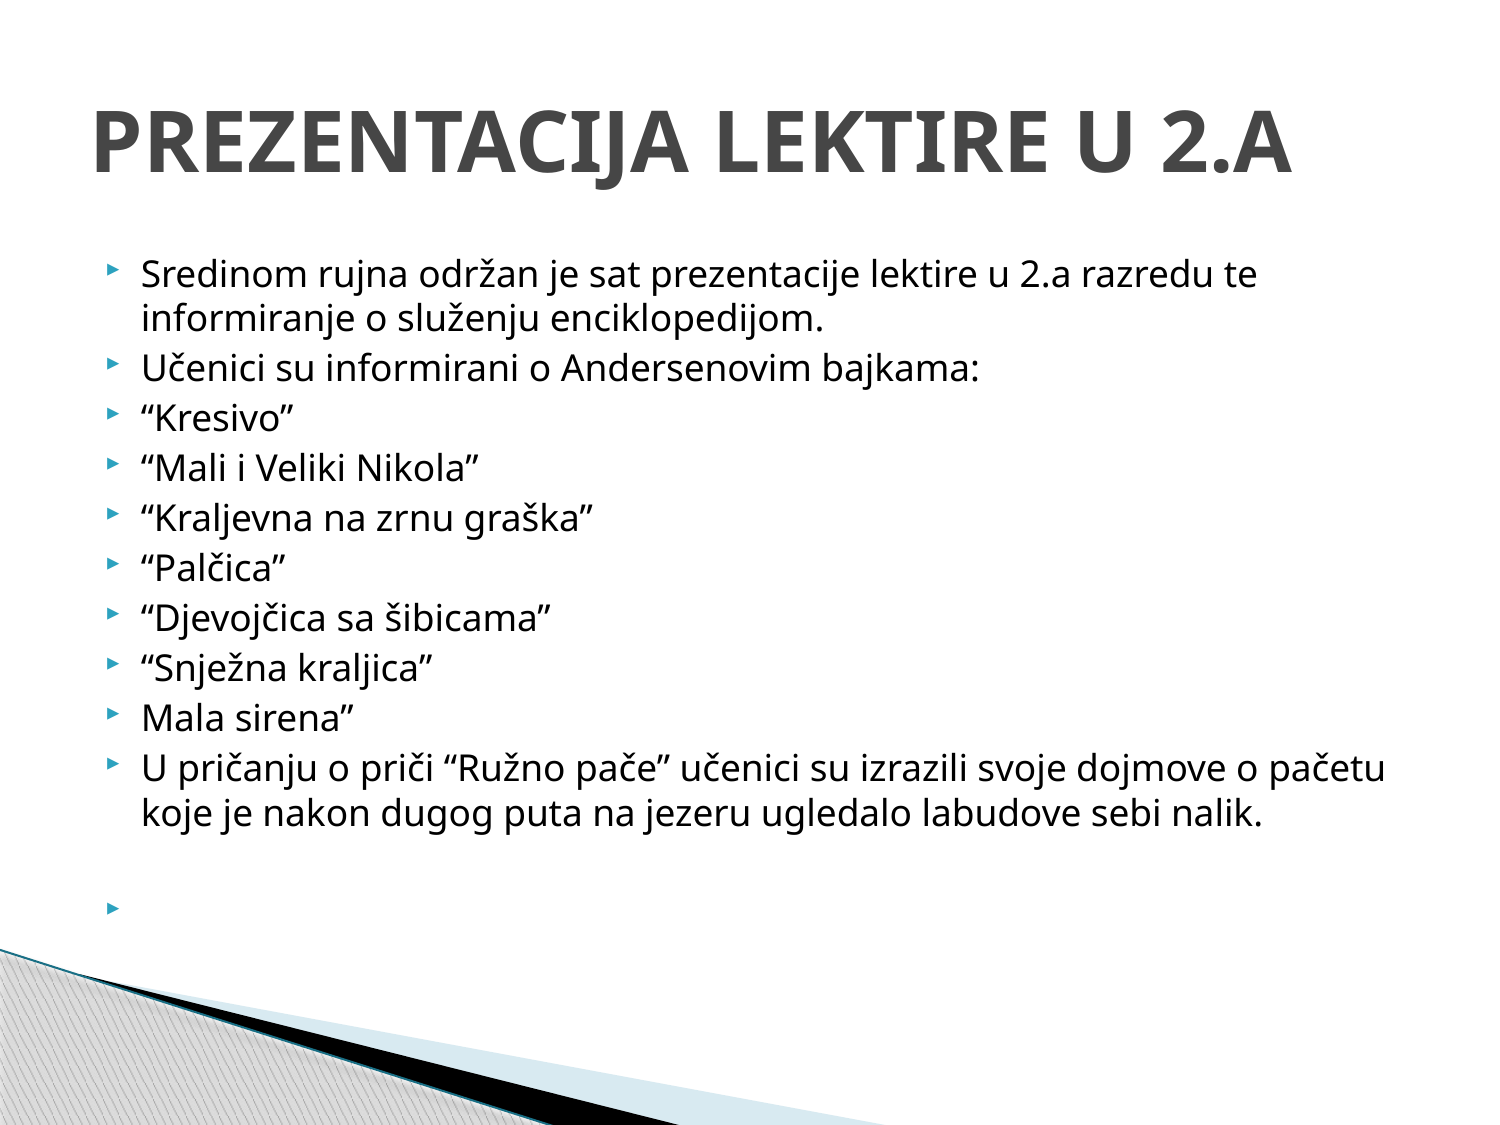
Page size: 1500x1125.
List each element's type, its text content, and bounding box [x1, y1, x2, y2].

list Sredinom rujna održan je sat prezentacije lektire u 2.a razredu te informiranje o služenju enciklopedijom. Učenici su informirani o Andersenovim bajkama: “Kresivo” “Mali i Veliki Nikola” “Kraljevna na zrnu graška” “Palčica” “Djevojčica sa šibicama” “Snježna kraljica” Mala sirena” U pričanju o priči “Ružno pače” učenici su izrazili svoje dojmove o pačetu koje je nakon dugog puta na jezeru ugledalo labudove sebi nalik. [75, 243, 1425, 986]
title PREZENTACIJA LEKTIRE U 2.A [75, 45, 1425, 233]
